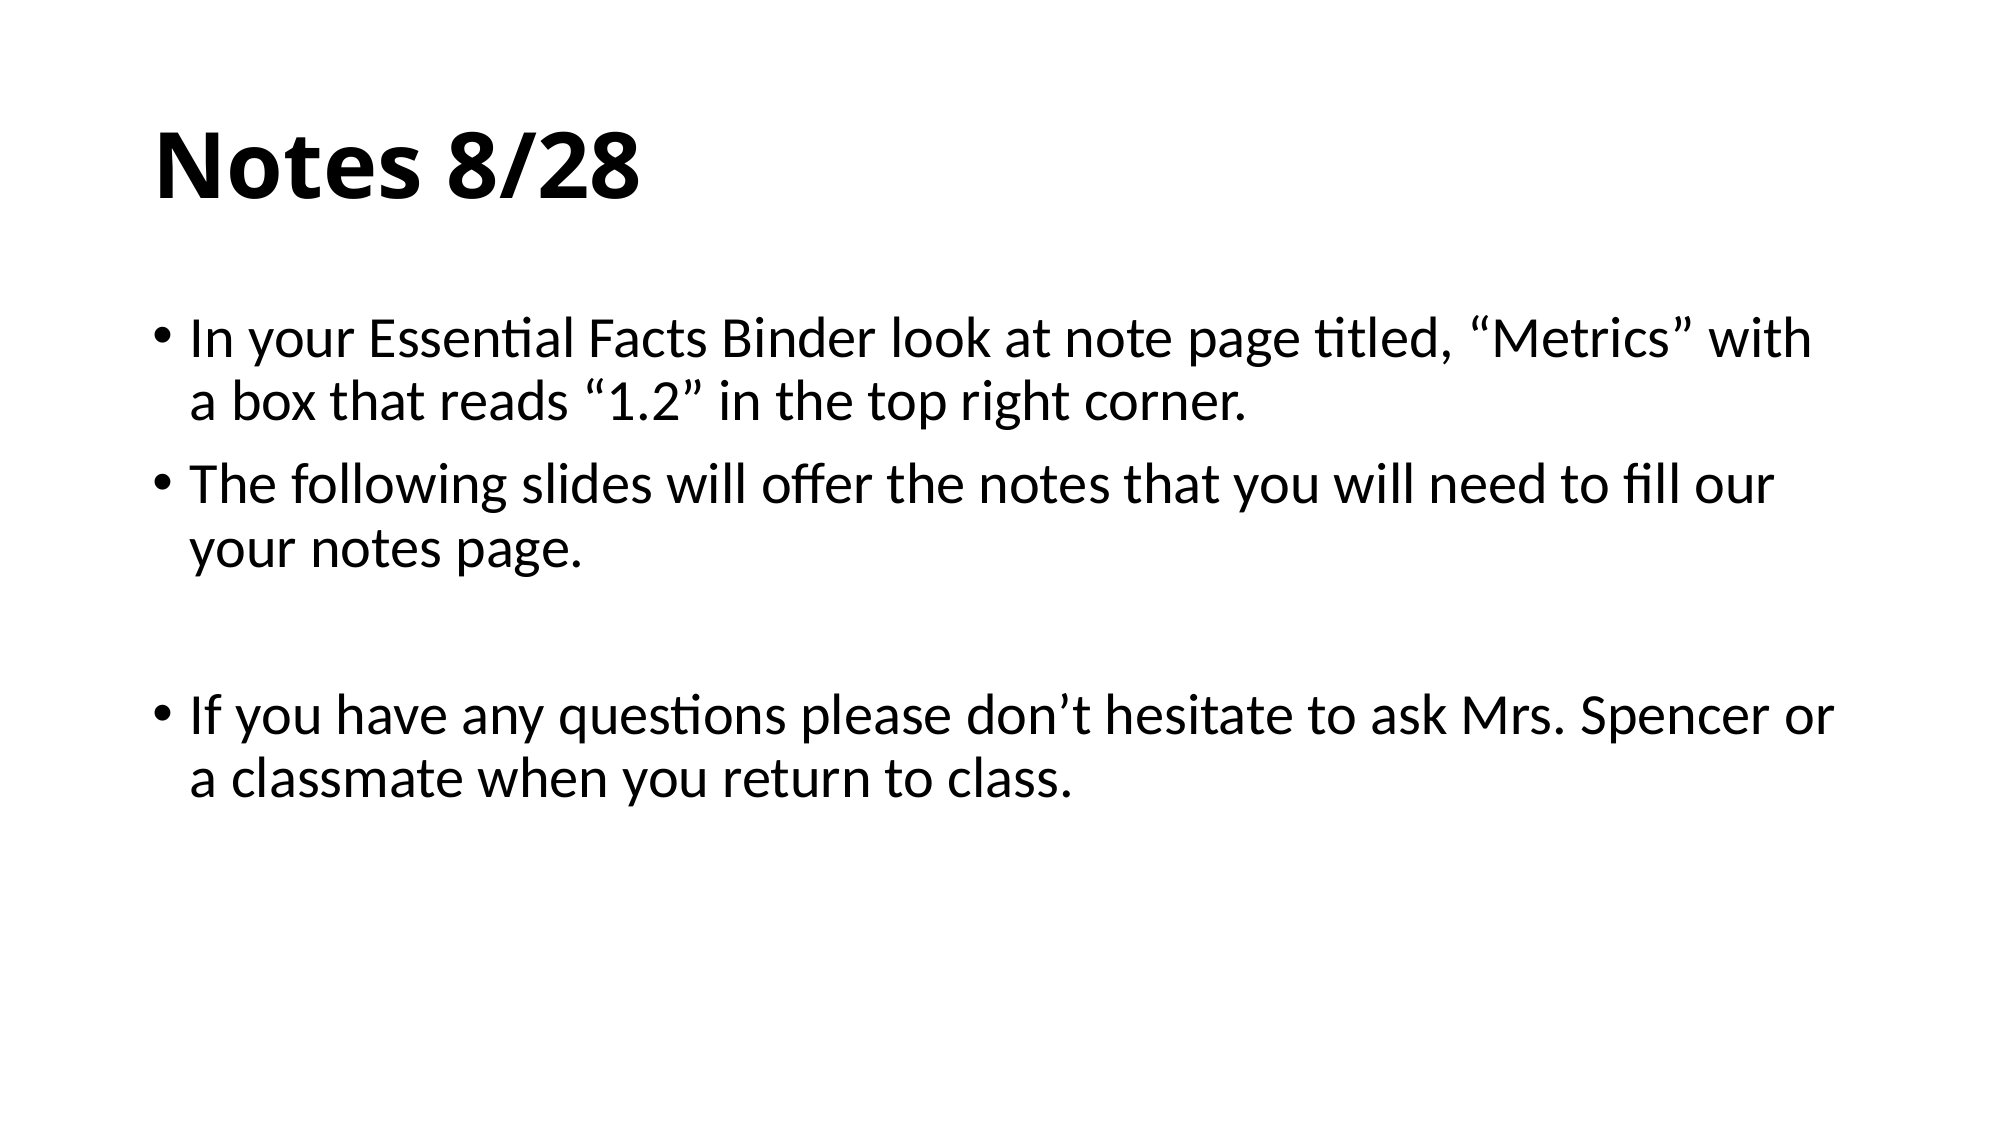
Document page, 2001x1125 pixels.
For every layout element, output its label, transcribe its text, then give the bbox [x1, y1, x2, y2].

list In your Essential Facts Binder look at note page titled, “Metrics” with a box that reads “1.2” in the top right corner. The following slides will offer the notes that you will need to fill our your notes page. If you have any questions please don’t hesitate to ask Mrs. Spencer or a classmate when you return to class. [137, 299, 1863, 1014]
title Notes 8/28 [137, 59, 1863, 278]
